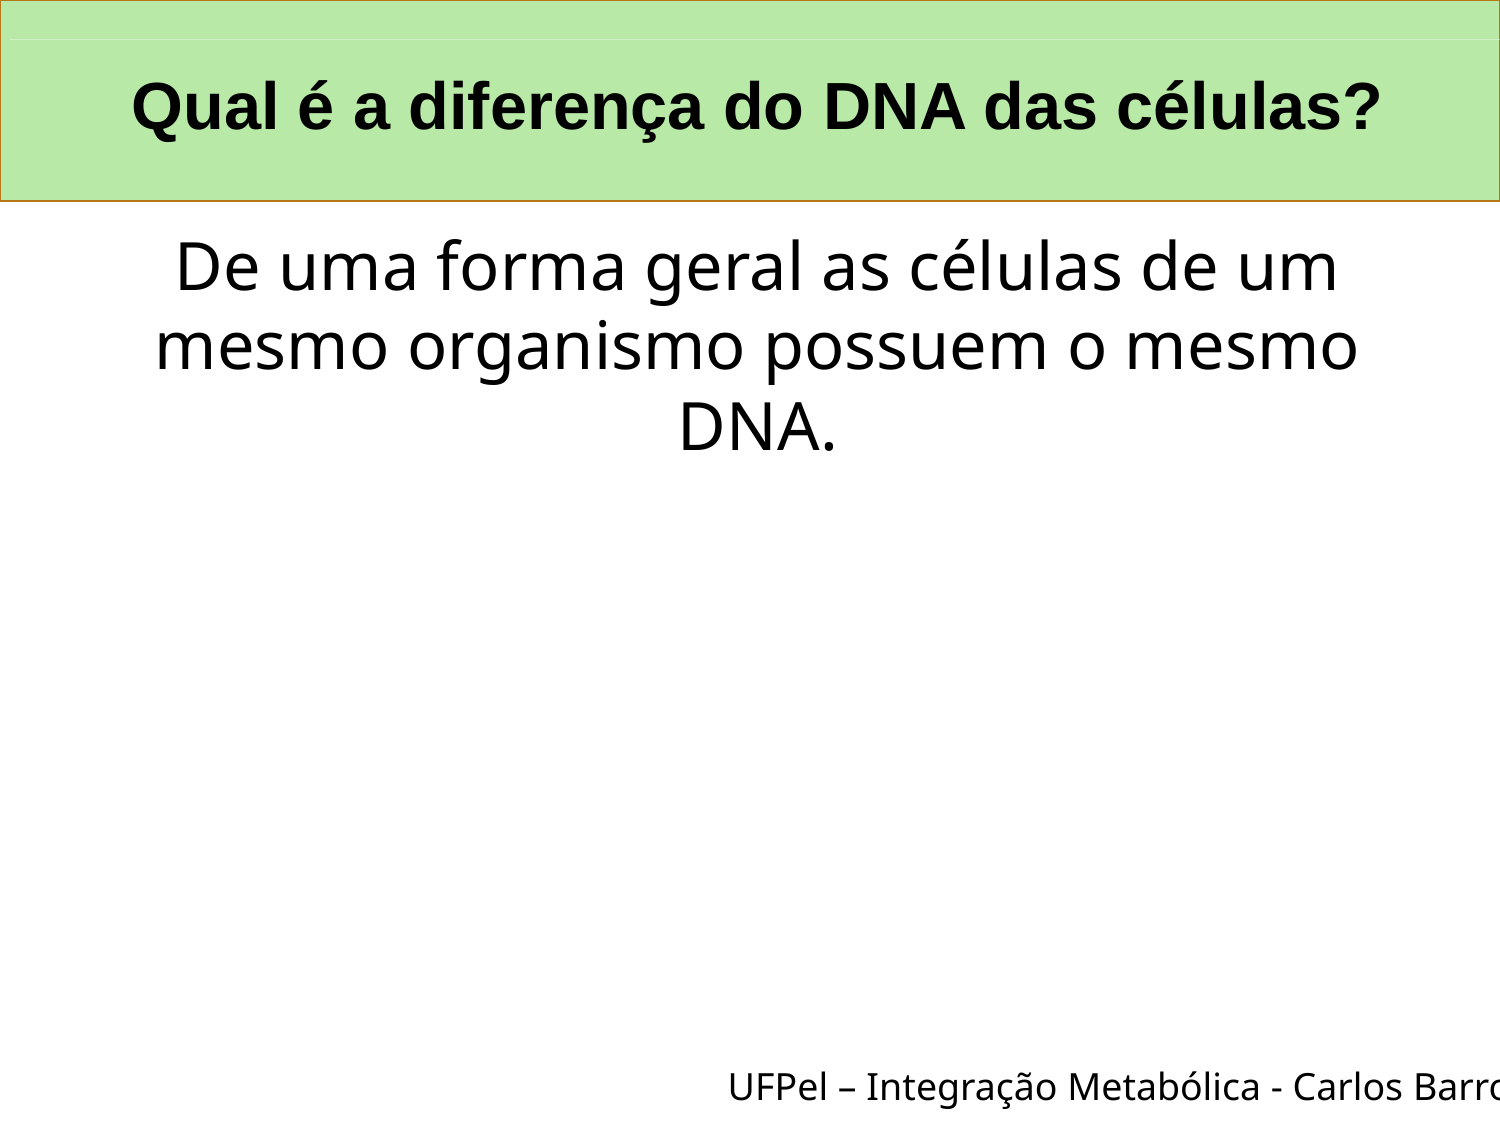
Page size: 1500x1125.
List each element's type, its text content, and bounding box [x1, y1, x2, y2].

text_box [0, 0, 1500, 202]
text_box Qual é a diferença do DNA das células? [102, 55, 1414, 150]
text_box De uma forma geral as células de um mesmo organismo possuem o mesmo DNA. [89, 215, 1427, 471]
text_box UFPel – Integração Metabólica - Carlos Barros [712, 1055, 1500, 1116]
